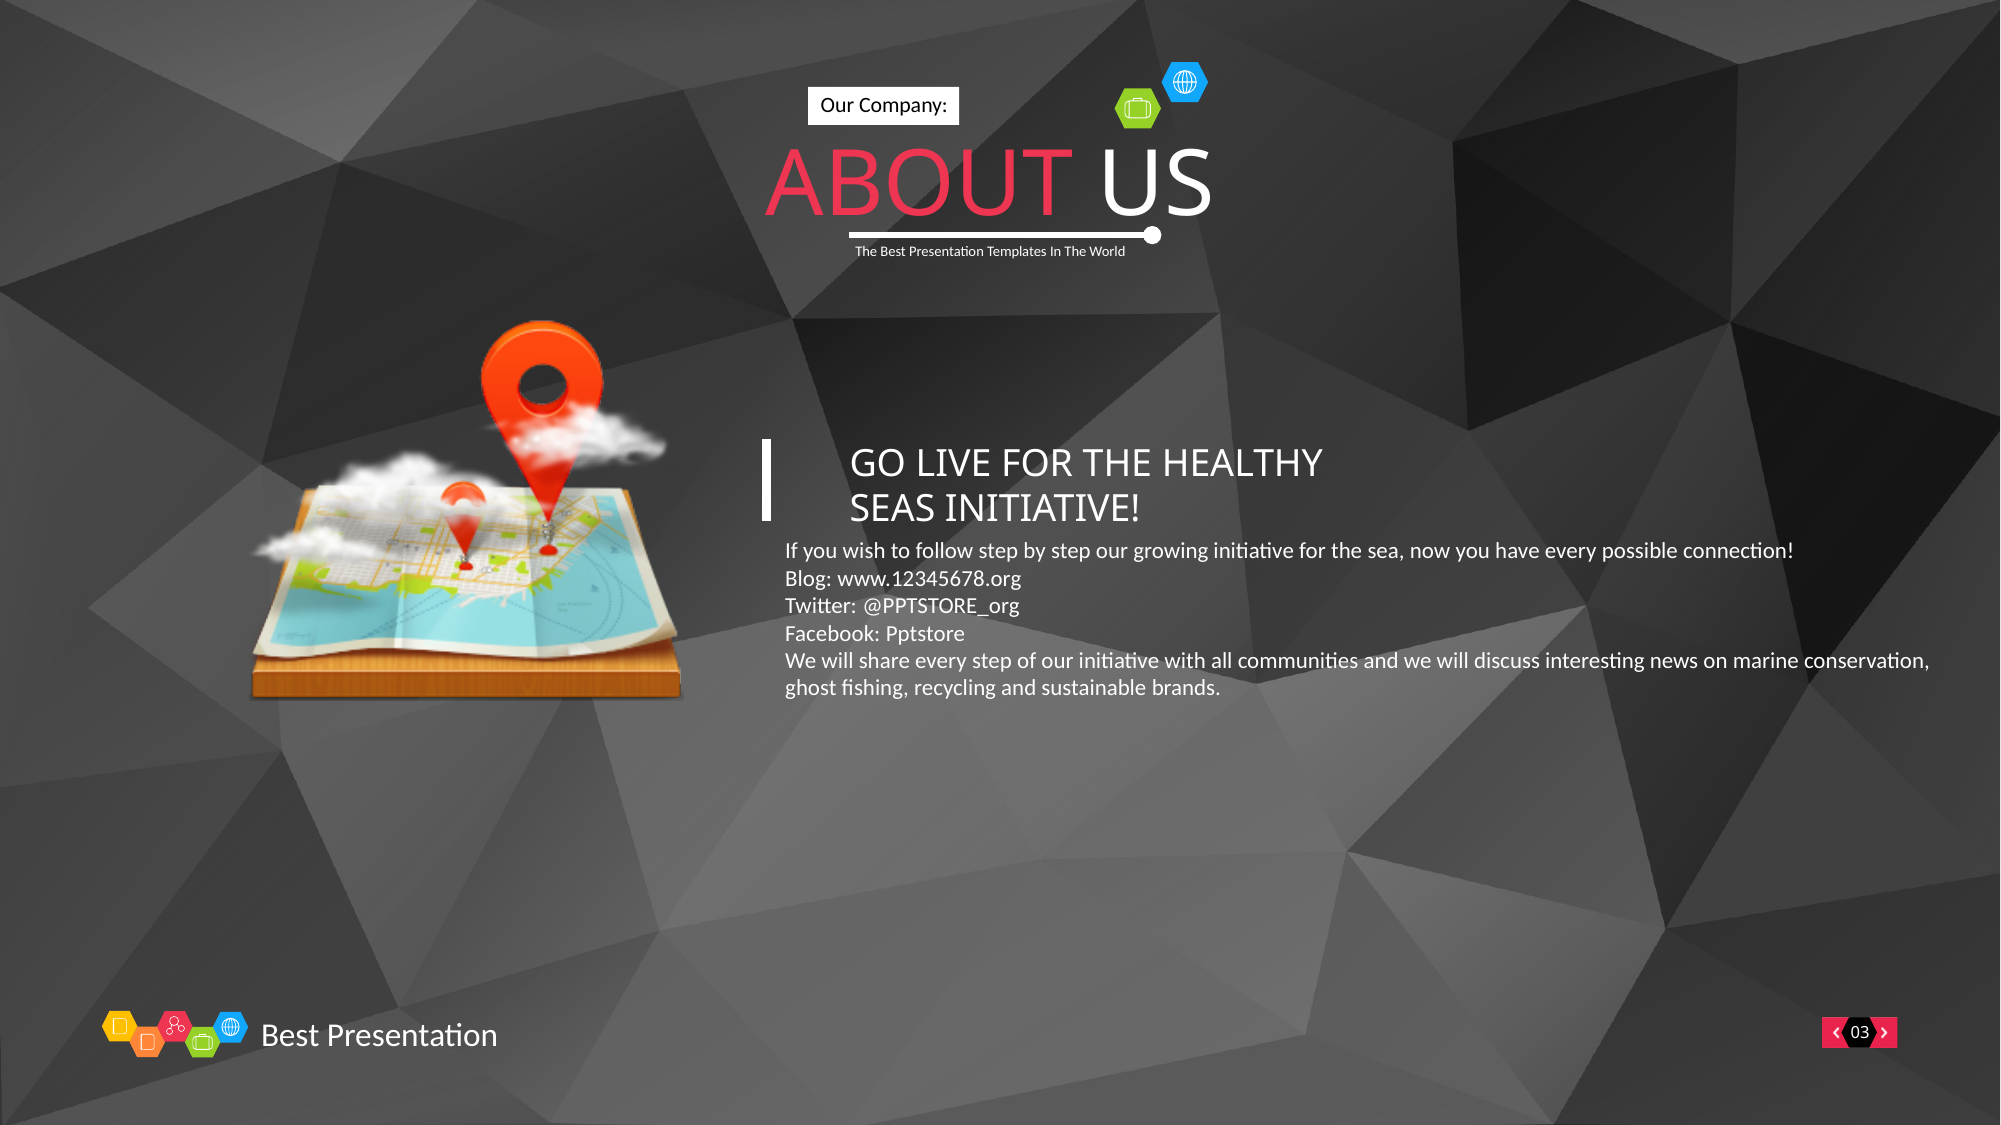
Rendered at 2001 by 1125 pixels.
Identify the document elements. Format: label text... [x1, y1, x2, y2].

text_box Best Presentation [246, 1006, 514, 1061]
picture [0, 0, 2001, 1125]
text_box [1822, 1014, 1898, 1050]
text_box GO LIVE FOR THE HEALTHY SEAS INITIATIVE! [834, 431, 1348, 528]
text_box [796, 62, 1209, 267]
text_box If you wish to follow step by step our growing initiative for the sea, now you have every possible connection! Blog: www.12345678.org Twitter: @PPTSTORE_org Facebook: Pptstore We will share every step of our initiative with all communities and we will discuss interesting news on marine conservation, ghost fishing, recycling and sustainable brands. [770, 528, 1973, 708]
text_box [101, 1010, 249, 1058]
